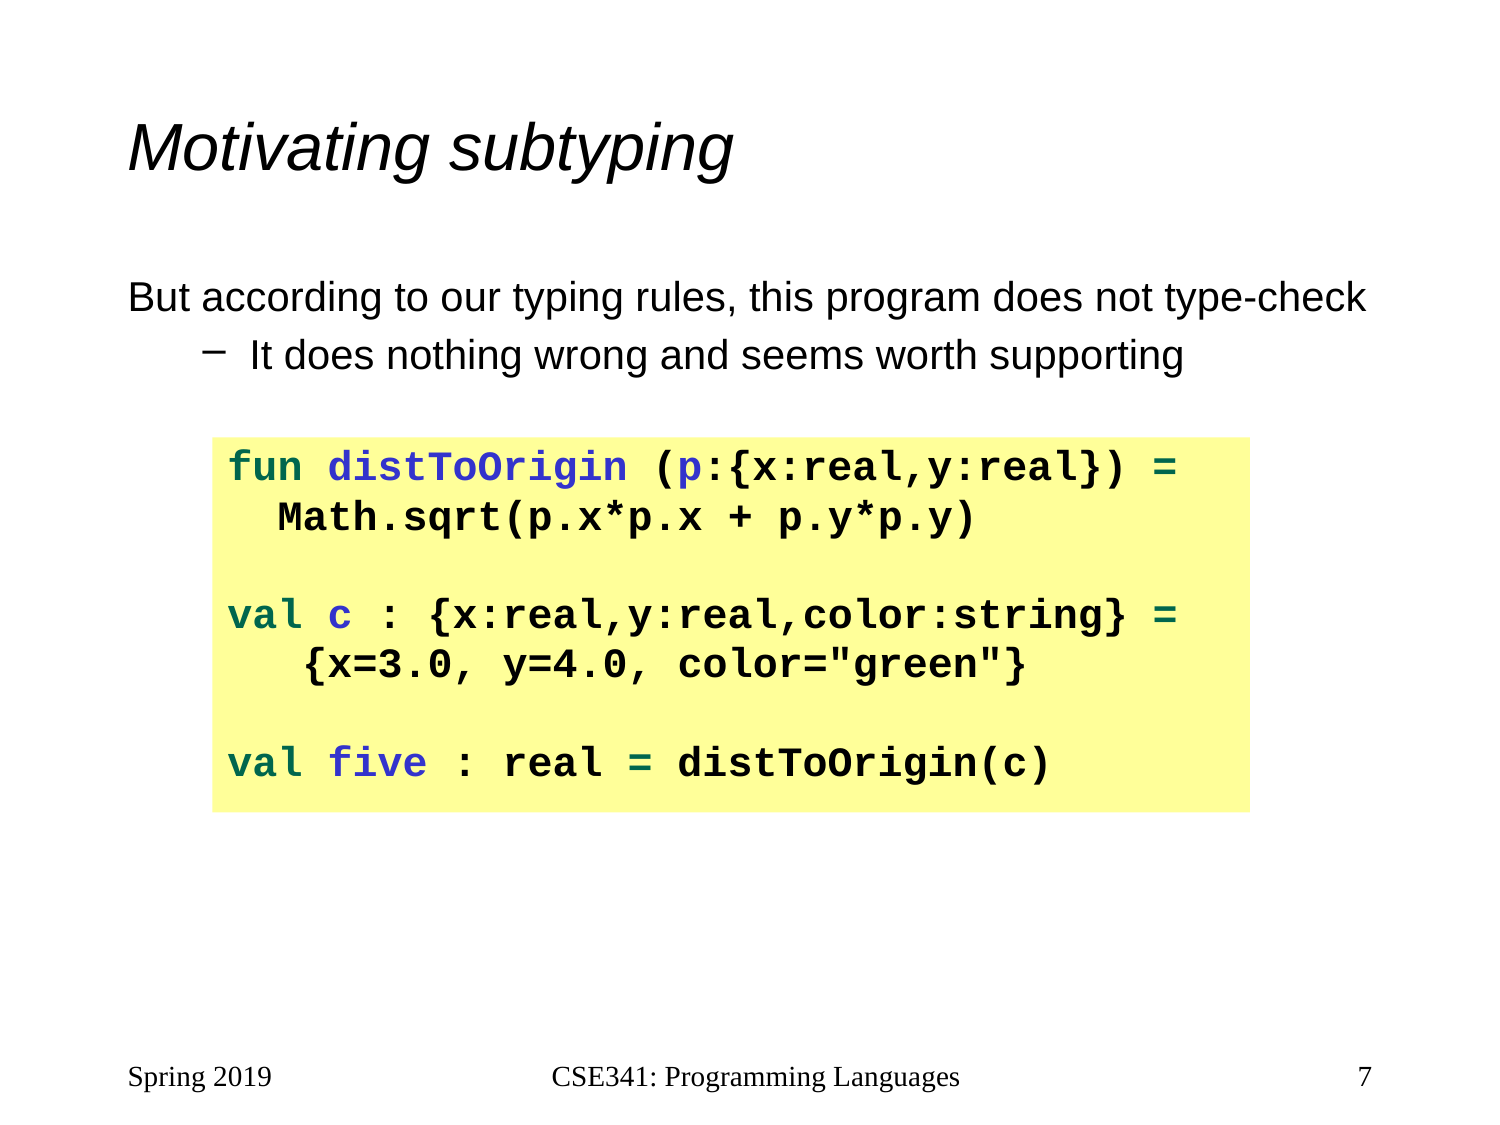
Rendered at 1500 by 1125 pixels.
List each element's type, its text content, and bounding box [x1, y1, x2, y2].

slide_number 7 [1074, 1049, 1388, 1125]
slide_number Spring 2019 [112, 1049, 426, 1125]
footer CSE341: Programming Languages [474, 1049, 1038, 1125]
text_box fun distToOrigin (p:{x:real,y:real}) = Math.sqrt(p.x*p.x + p.y*p.y) val c : {x:real,y:real,color:string} = {x=3.0, y=4.0, color="green"} val five : real = distToOrigin(c) [212, 437, 1250, 813]
title Motivating subtyping [112, 49, 1388, 238]
list But according to our typing rules, this program does not type-check It does nothing wrong and seems worth supporting [112, 262, 1388, 1001]
